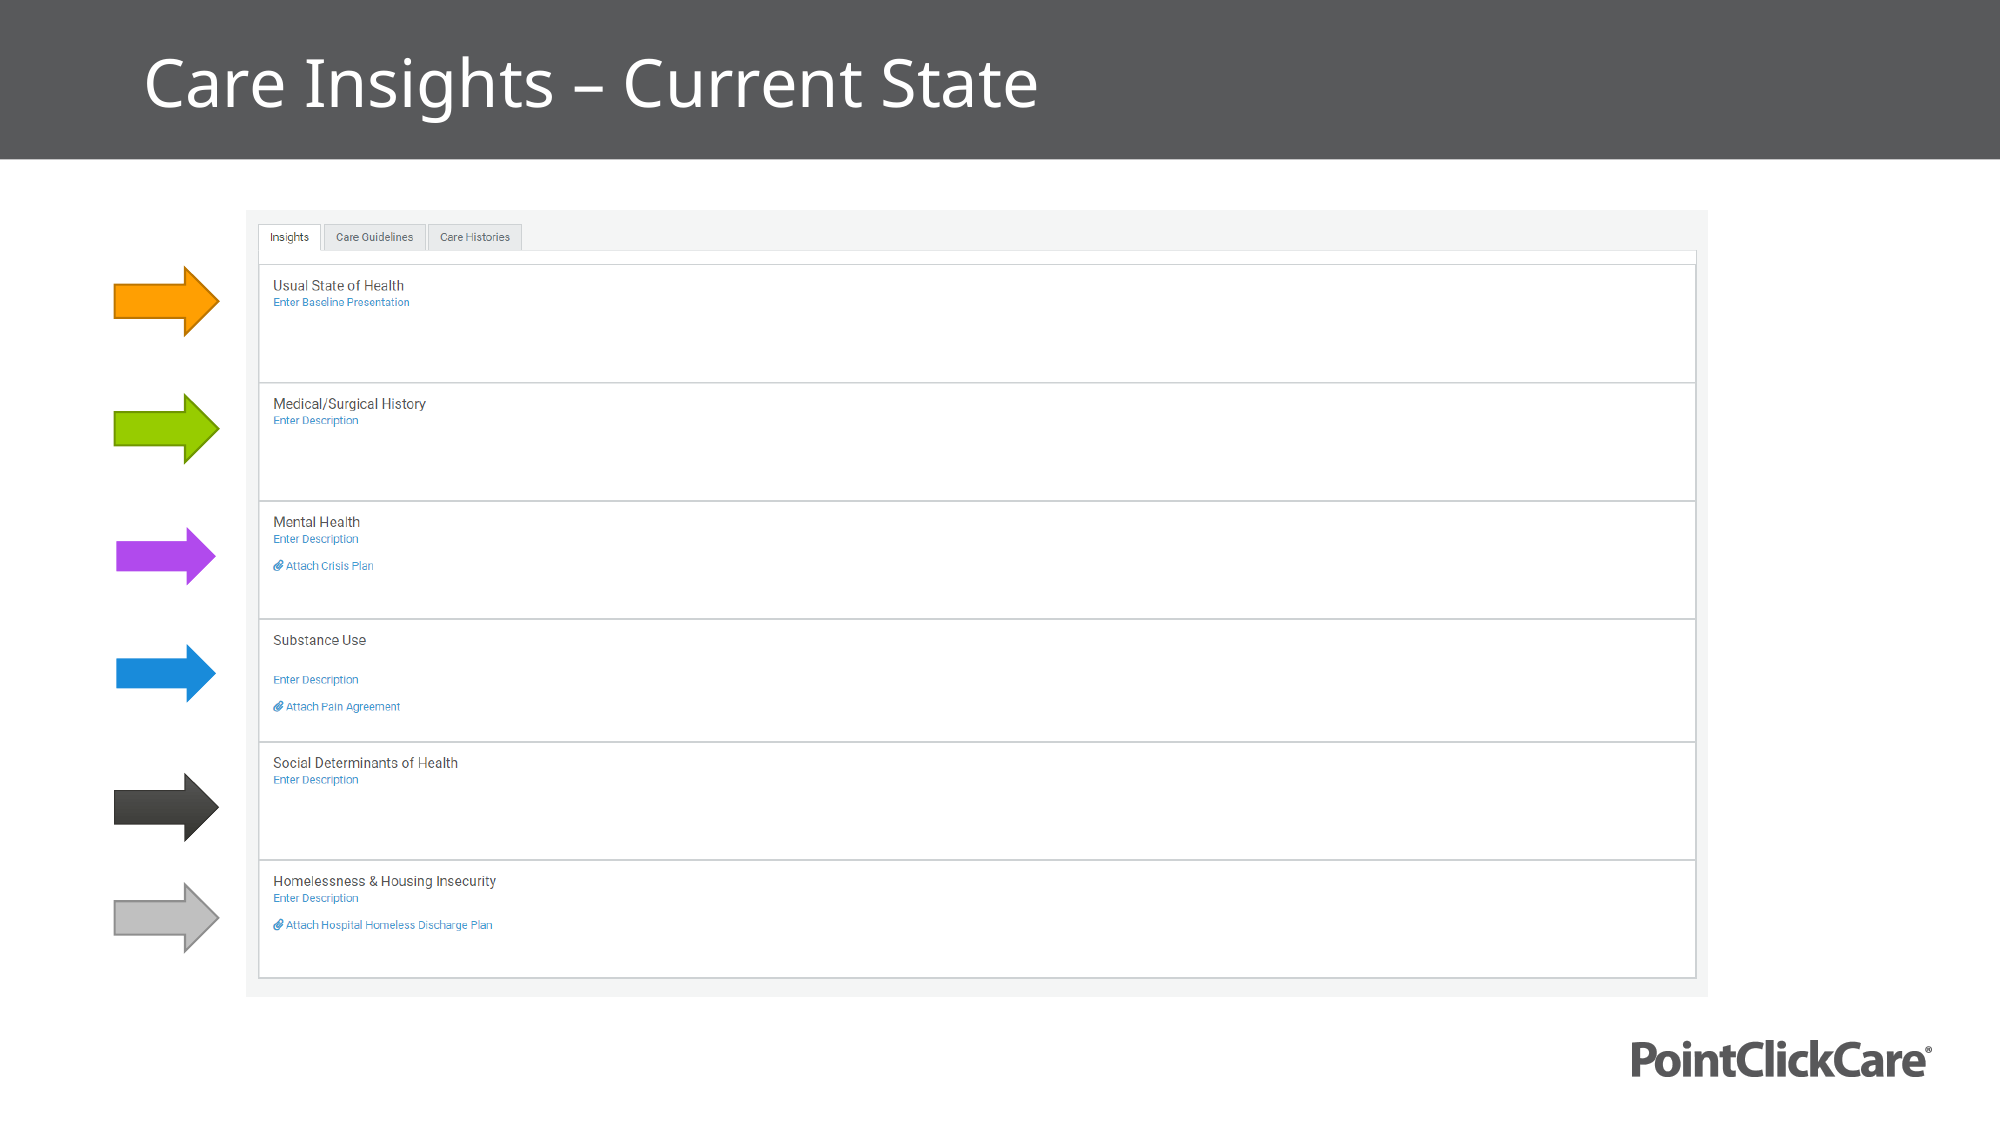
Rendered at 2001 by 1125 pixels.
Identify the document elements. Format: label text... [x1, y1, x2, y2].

text_box [113, 392, 220, 465]
text_box [113, 882, 220, 954]
picture [1632, 1040, 1932, 1077]
text_box [114, 772, 220, 842]
text_box [113, 636, 221, 711]
picture [246, 210, 1708, 997]
list Care Insights – Current State [128, 11, 1872, 160]
text_box [113, 519, 221, 594]
text_box [113, 265, 220, 338]
